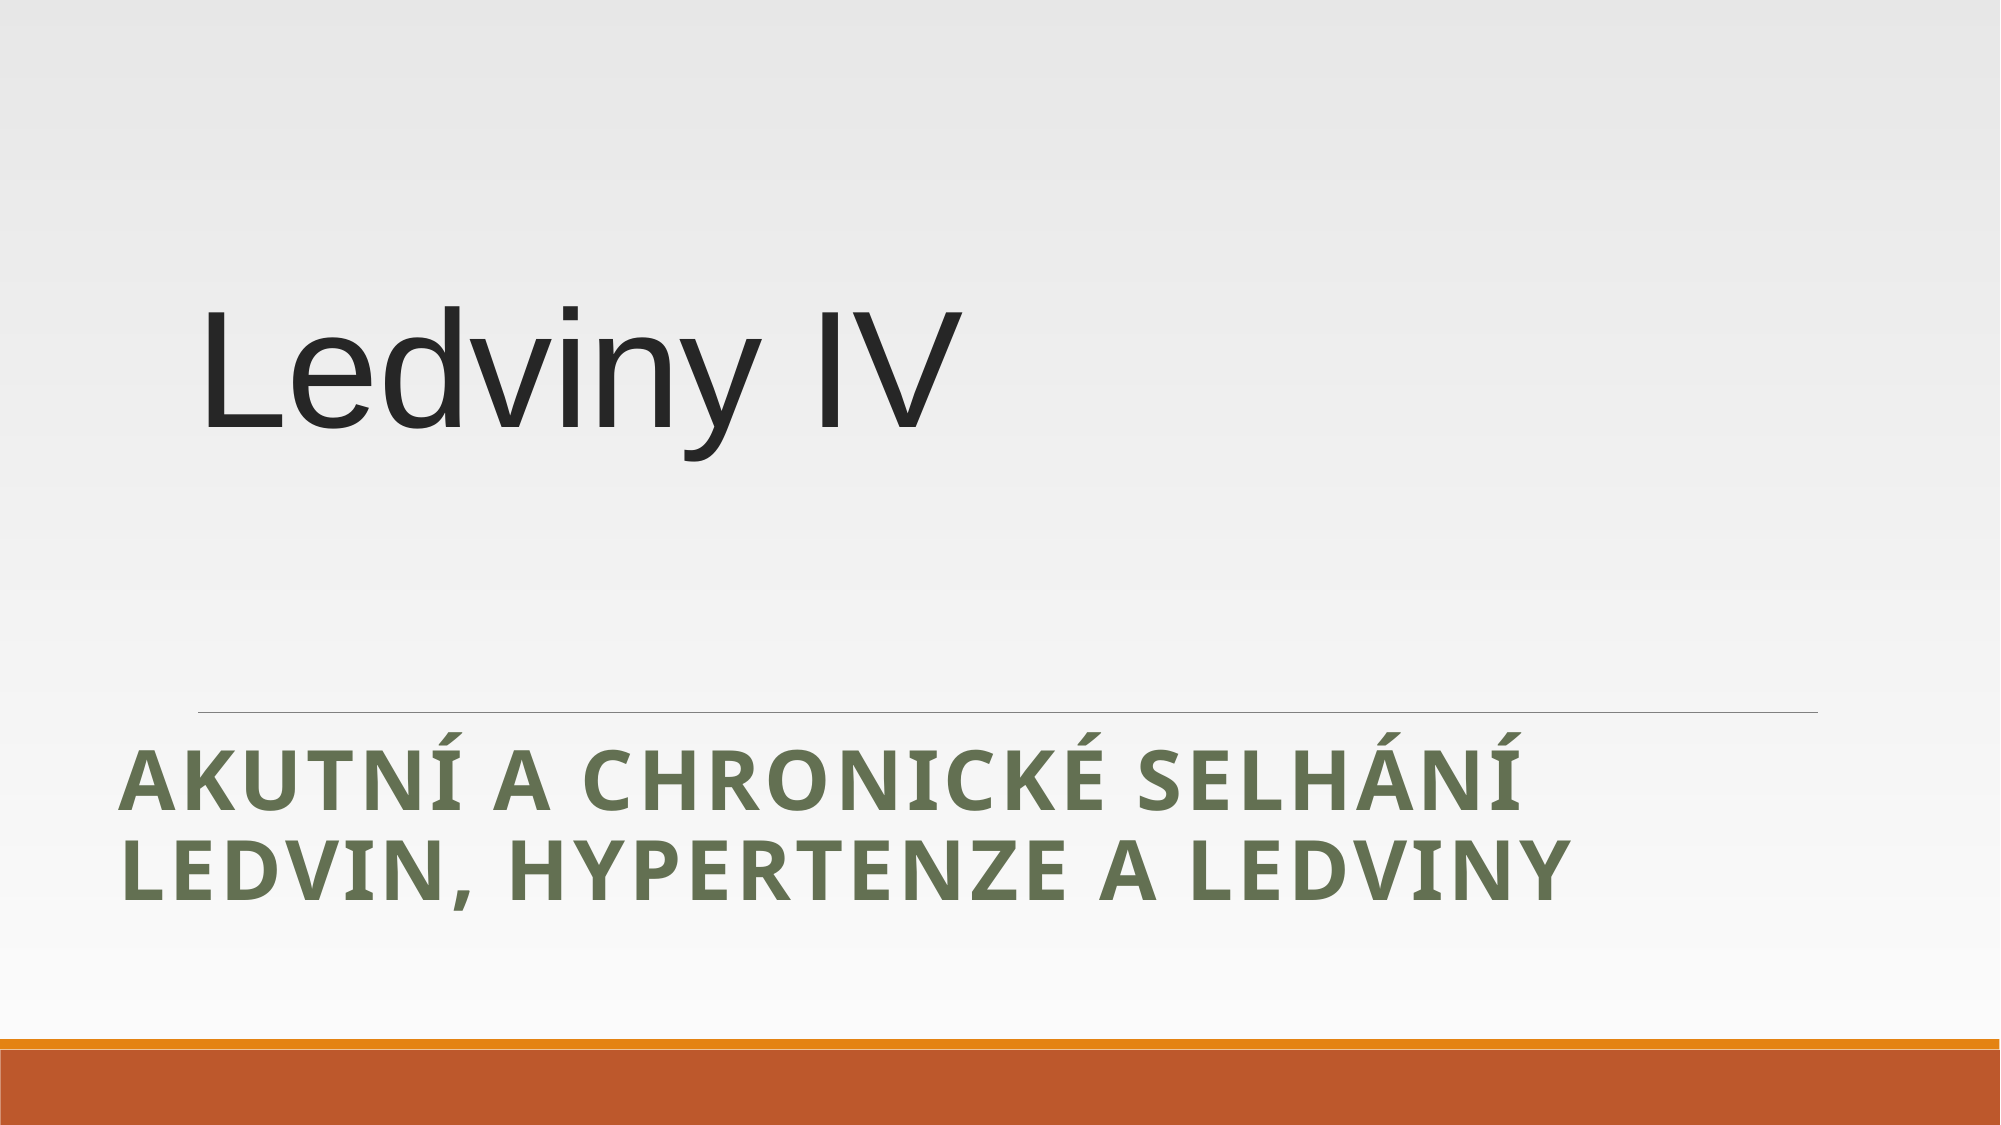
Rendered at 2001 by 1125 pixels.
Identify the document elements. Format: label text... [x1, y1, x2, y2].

title Ledviny IV [180, 124, 1830, 469]
subtitle Akutní a chronické selhání ledvin, hypertenze a ledviny [103, 730, 1898, 956]
